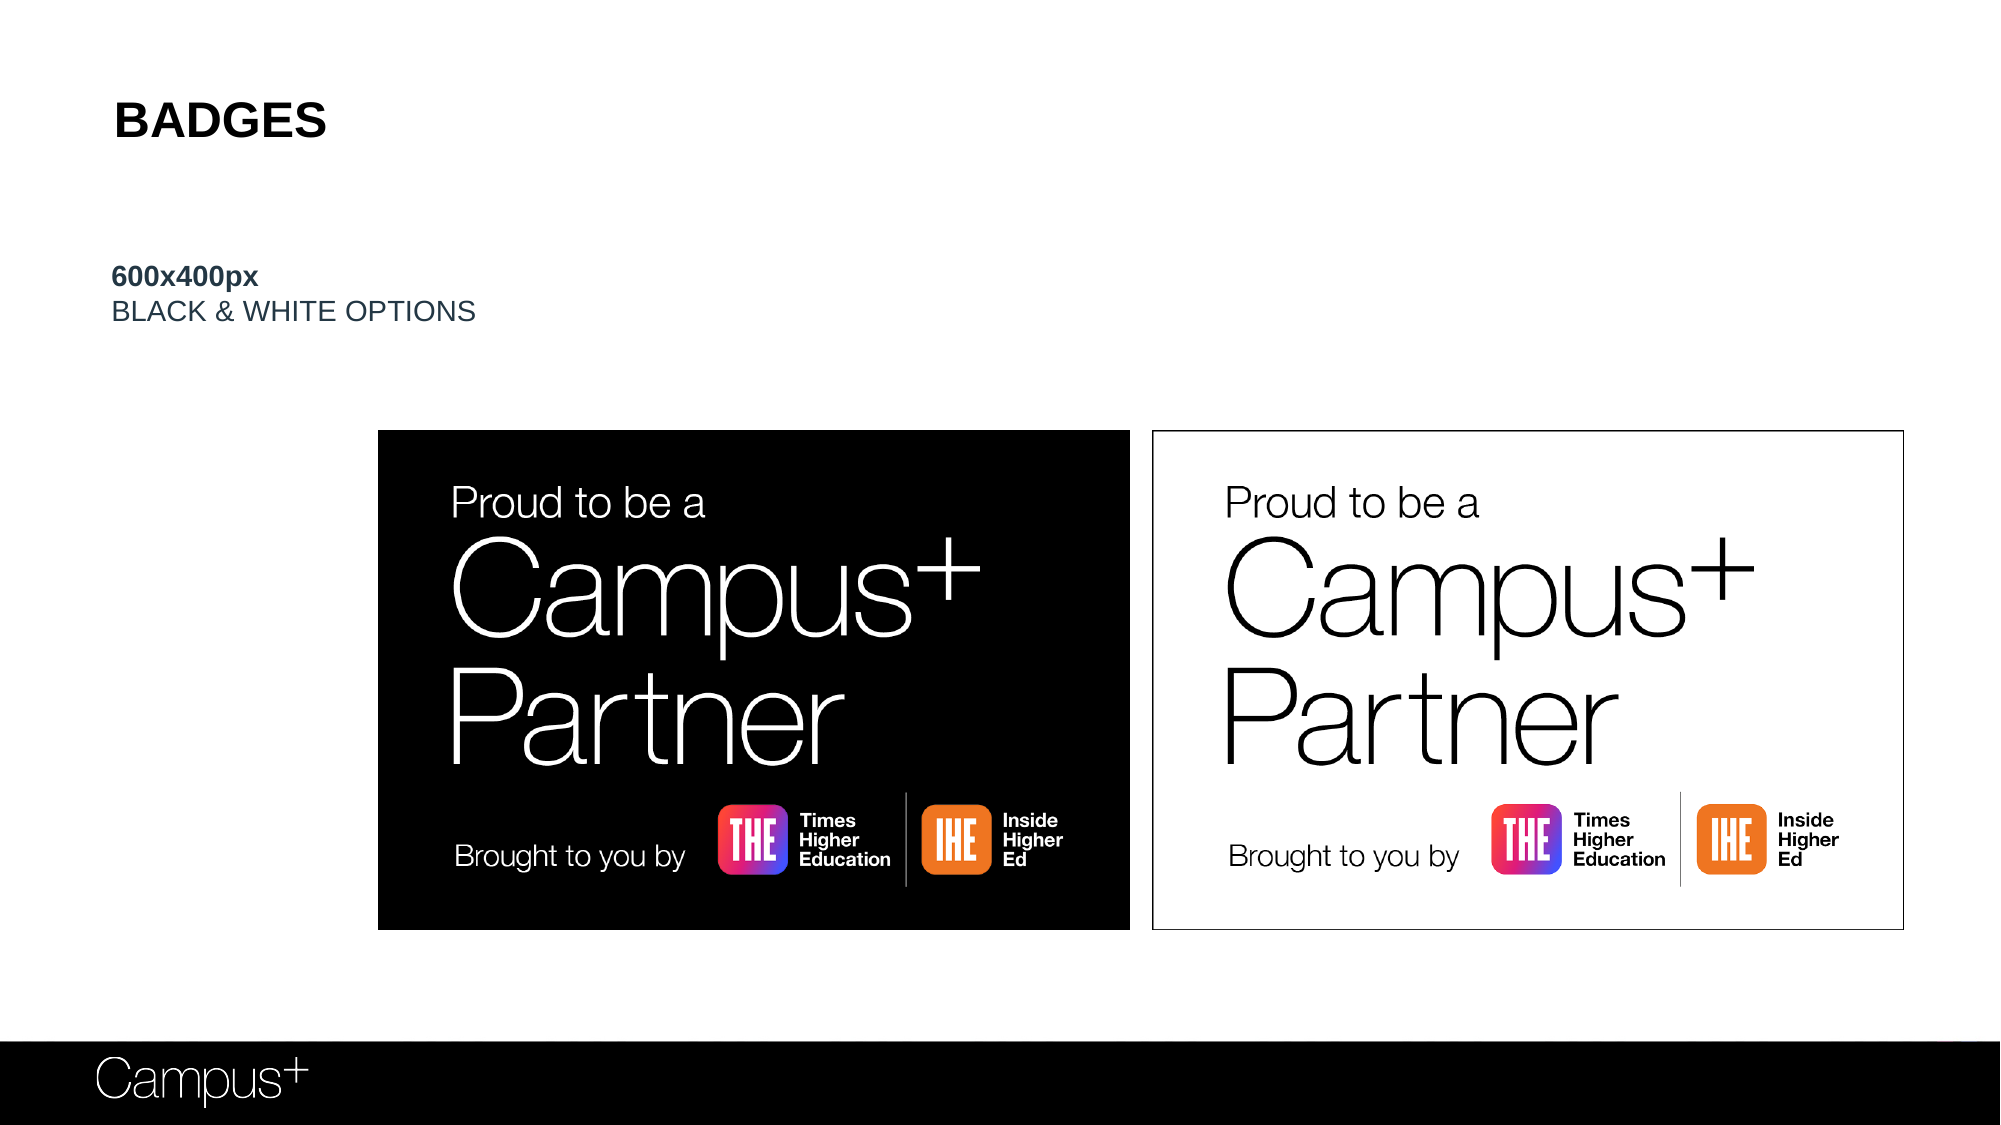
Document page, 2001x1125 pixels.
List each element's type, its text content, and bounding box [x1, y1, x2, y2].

title BADGES [98, 71, 1904, 172]
list 600x400px BLACK & WHITE OPTIONS [96, 249, 577, 870]
picture [0, 0, 2000, 1041]
